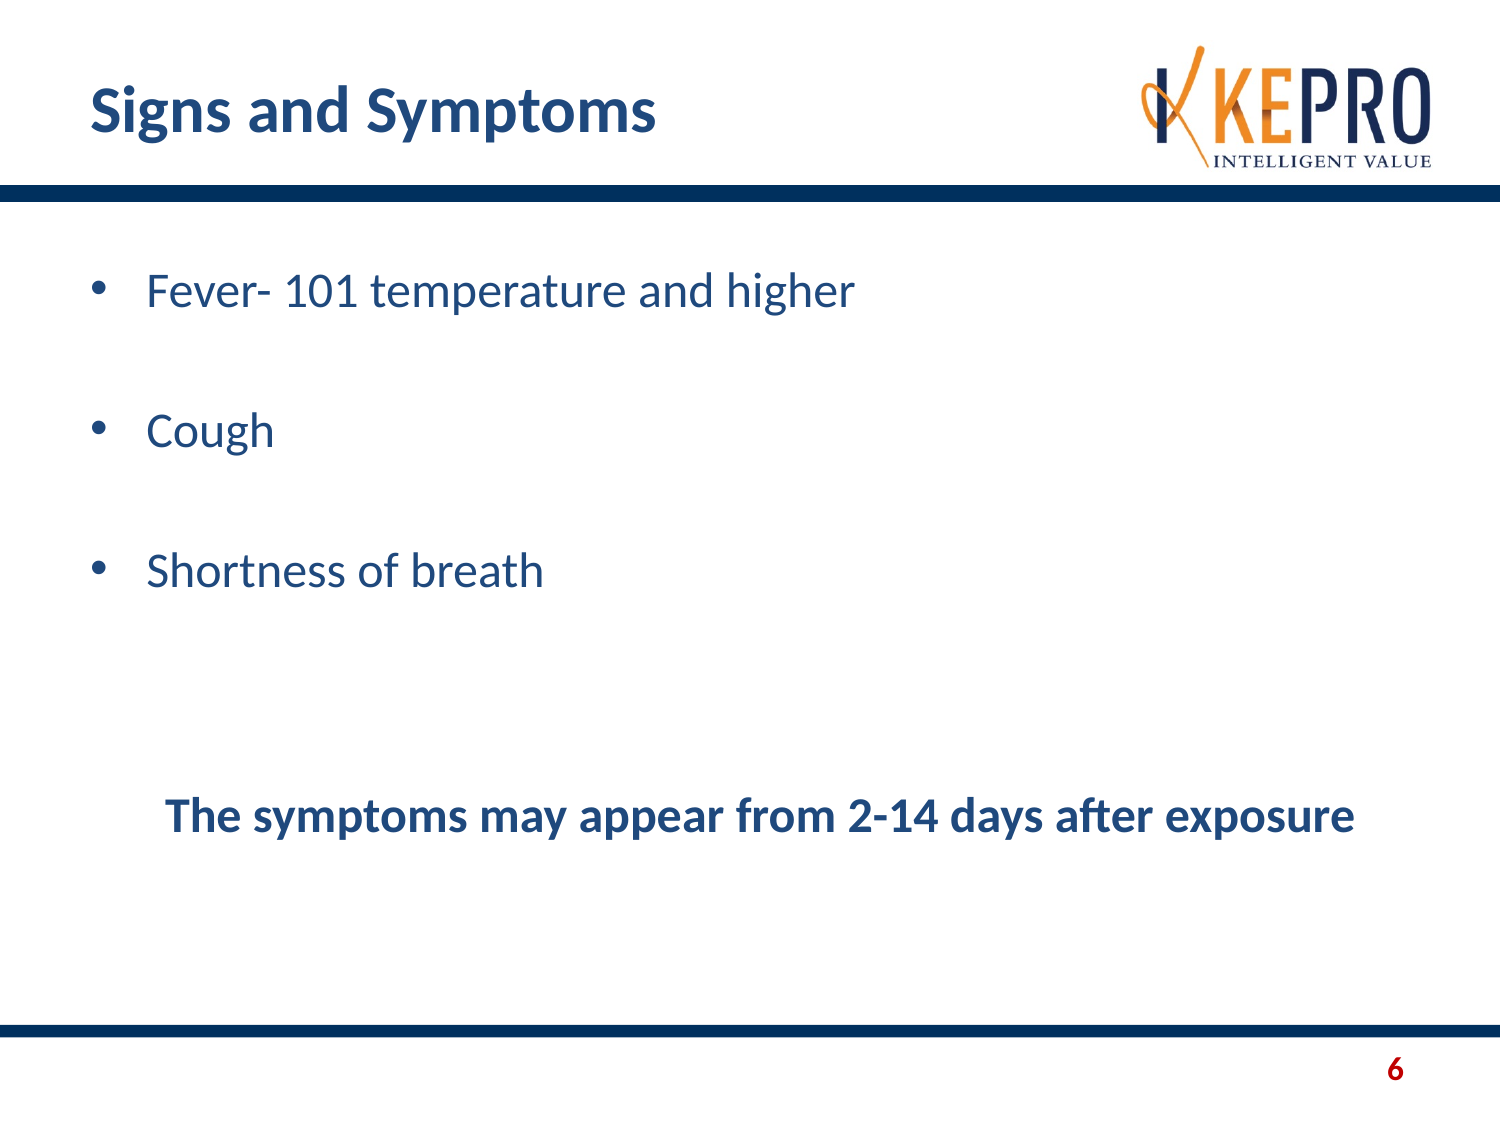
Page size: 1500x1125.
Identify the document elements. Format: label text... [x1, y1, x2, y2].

title Signs and Symptoms [75, 12, 988, 200]
list Fever- 101 temperature and higher Cough Shortness of breath The symptoms may appear from 2-14 days after exposure [75, 249, 1413, 1038]
picture [1137, 40, 1438, 175]
